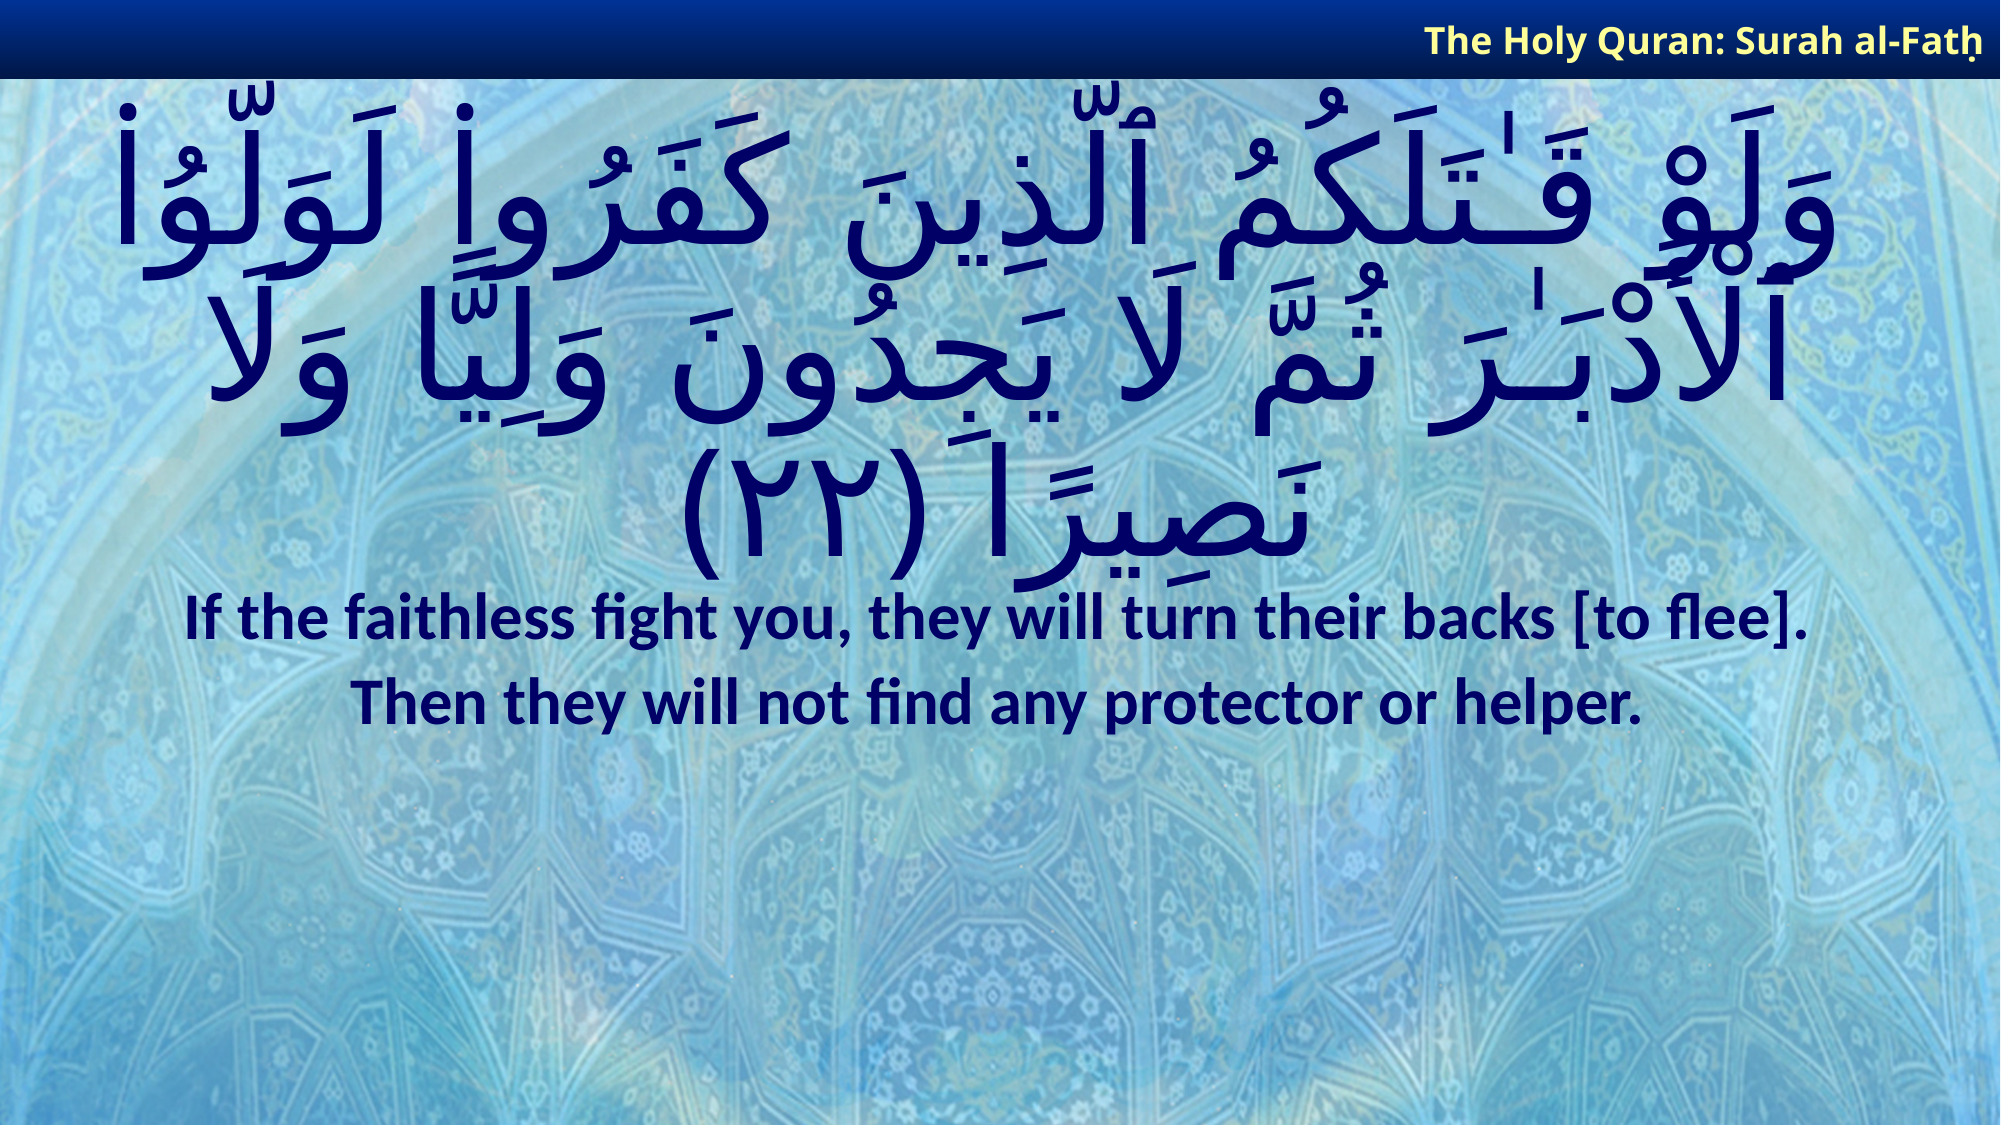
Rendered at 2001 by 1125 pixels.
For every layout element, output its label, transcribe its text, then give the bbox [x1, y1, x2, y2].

picture [0, 0, 2001, 1125]
text_box The Holy Quran: Surah al-Fatḥ [0, 0, 2000, 79]
title وَلَوْ قَـٰتَلَكُمُ ٱلَّذِينَ كَفَرُوا۟ لَوَلَّوُا۟ ٱلْأَدْبَـٰرَ ثُمَّ لَا يَجِدُونَ وَلِيًّا وَلَا نَصِيرًا ﴿٢٢﴾ [0, 231, 2000, 473]
subtitle If the faithless fight you, they will turn their backs [to flee]. Then they will not find any protector or helper. [7, 574, 1989, 862]
